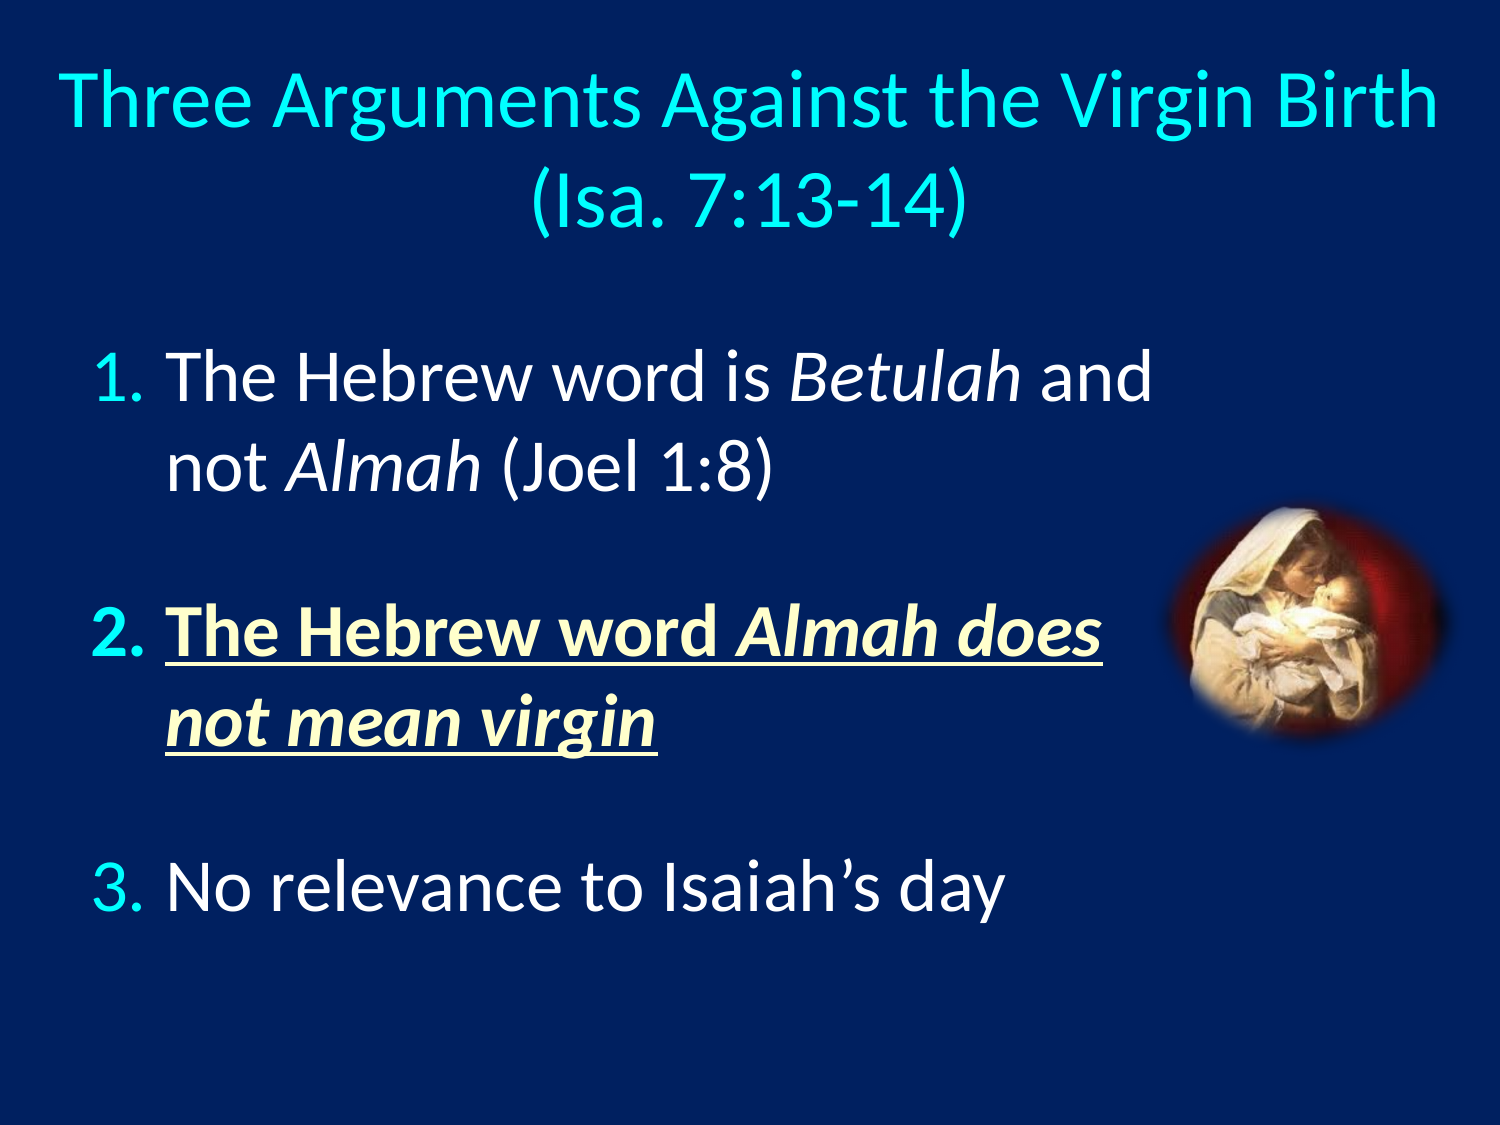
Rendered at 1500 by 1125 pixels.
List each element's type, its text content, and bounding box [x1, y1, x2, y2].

title Three Arguments Against the Virgin Birth (Isa. 7:13-14) [0, 50, 1500, 238]
list The Hebrew word is Betulah and not Almah (Joel 1:8) The Hebrew word Almah does not mean virgin No relevance to Isaiah’s day [74, 318, 1213, 995]
picture [1147, 487, 1467, 758]
